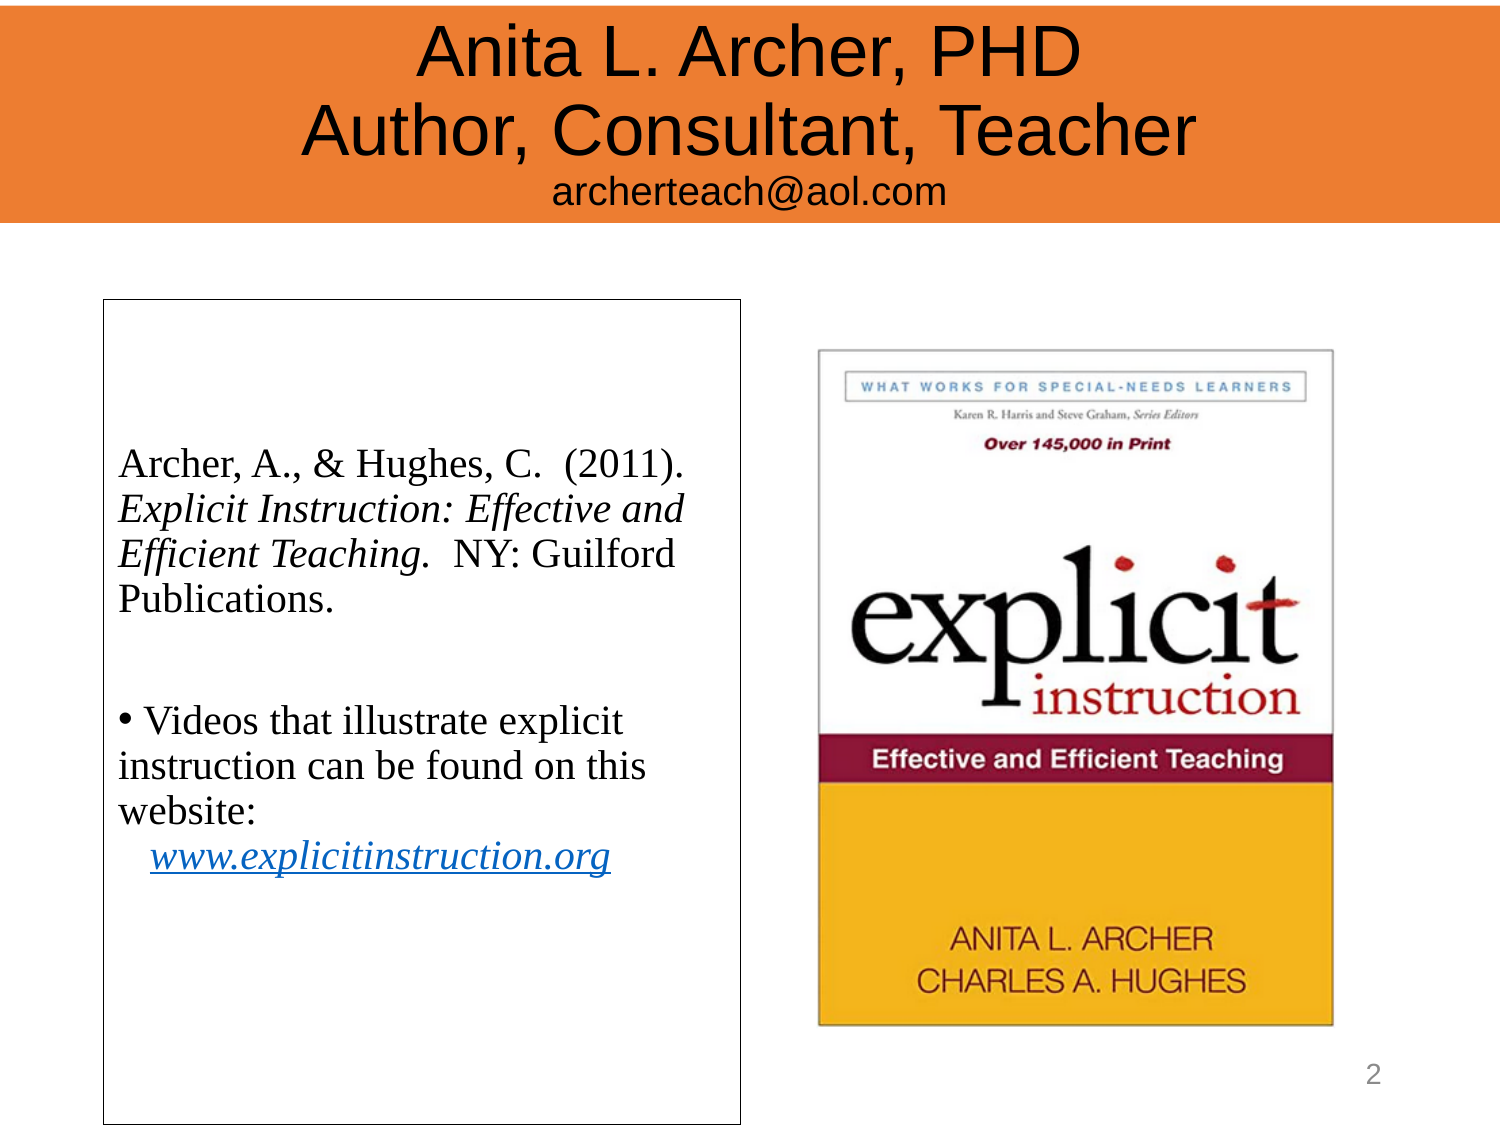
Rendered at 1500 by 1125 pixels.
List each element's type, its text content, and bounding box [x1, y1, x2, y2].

picture [795, 333, 1361, 1039]
title Anita L. Archer, PHD Author, Consultant, Teacher archerteach@aol.com [0, 5, 1500, 223]
list Archer, A., & Hughes, C. (2011). Explicit Instruction: Effective and Efficient Teaching. NY: Guilford Publications. Videos that illustrate explicit instruction can be found on this website: www.explicitinstruction.org [103, 299, 741, 1125]
slide_number 2 [1059, 1042, 1397, 1103]
